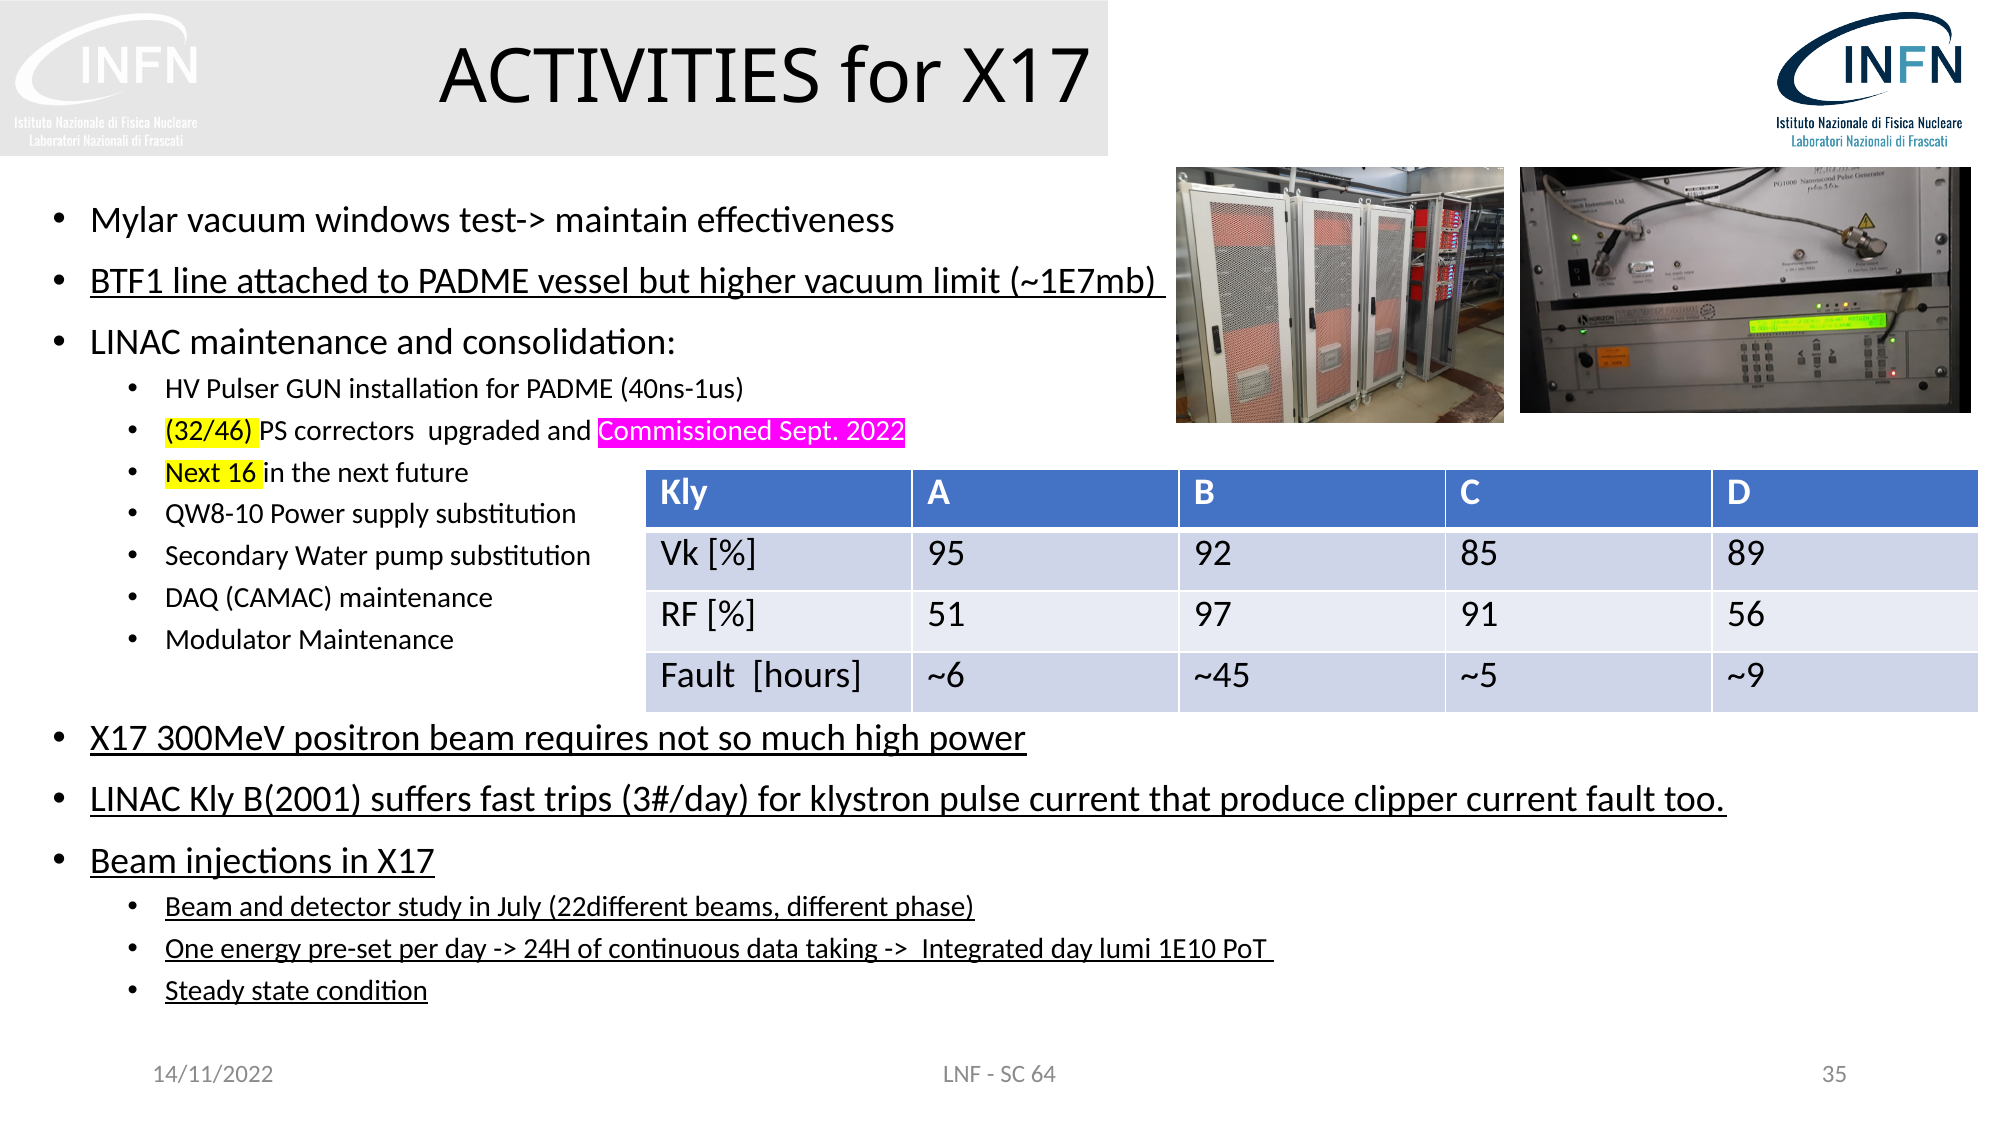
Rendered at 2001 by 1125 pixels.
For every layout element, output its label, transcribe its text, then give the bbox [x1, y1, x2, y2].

table_cell 89 [1713, 533, 1978, 590]
table_cell 91 [1446, 592, 1711, 651]
table_header Kly [646, 470, 911, 527]
table_cell Fault [hours] [646, 653, 911, 712]
table_cell 92 [1180, 533, 1445, 590]
table_cell RF [%] [646, 592, 911, 651]
table_cell 56 [1713, 592, 1978, 651]
table_cell ~9 [1713, 653, 1978, 712]
picture [1777, 12, 1962, 147]
table_cell 85 [1446, 533, 1711, 590]
table_cell 95 [913, 533, 1178, 590]
table_header D [1713, 470, 1978, 527]
table_cell ~6 [913, 653, 1178, 712]
table_cell ~45 [1180, 653, 1445, 712]
table_cell 97 [1180, 592, 1445, 651]
table_cell ~5 [1446, 653, 1711, 712]
table_header B [1180, 470, 1445, 527]
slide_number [137, 1042, 588, 1103]
table_cell Vk [%] [646, 533, 911, 590]
list Mylar vacuum windows test-> maintain effectiveness BTF1 line attached to PADME vessel but higher vacuum limit (~1E7mb) LINAC maintenance and consolidation: HV Pulser GUN installation for PADME (40ns-1us) (32/46) PS correctors upgraded and Commissioned Sept. 2022 Next 16 in the next future QW8-10 Power supply substitution Secondary Water pump substitution DAQ (CAMAC) maintenance Modulator Maintenance X17 300MeV positron beam requires not so much high power LINAC Kly B(2001) suffers fast trips (3#/day) for klystron pulse current that produce clipper current fault too. Beam injections in X17 Beam and detector study in July (22different beams, different phase) One energy pre-set per day -> 24H of continuous data taking -> Integrated day lumi 1E10 PoT Steady state condition [37, 192, 1905, 1057]
picture [1520, 167, 1971, 413]
table_cell 51 [913, 592, 1178, 651]
picture [1176, 167, 1504, 423]
table_header A [913, 470, 1178, 527]
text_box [0, 0, 1108, 156]
table_header C [1446, 470, 1711, 527]
footer LNF - SC 64 [662, 1042, 1338, 1103]
slide_number 35 [1412, 1042, 1863, 1103]
